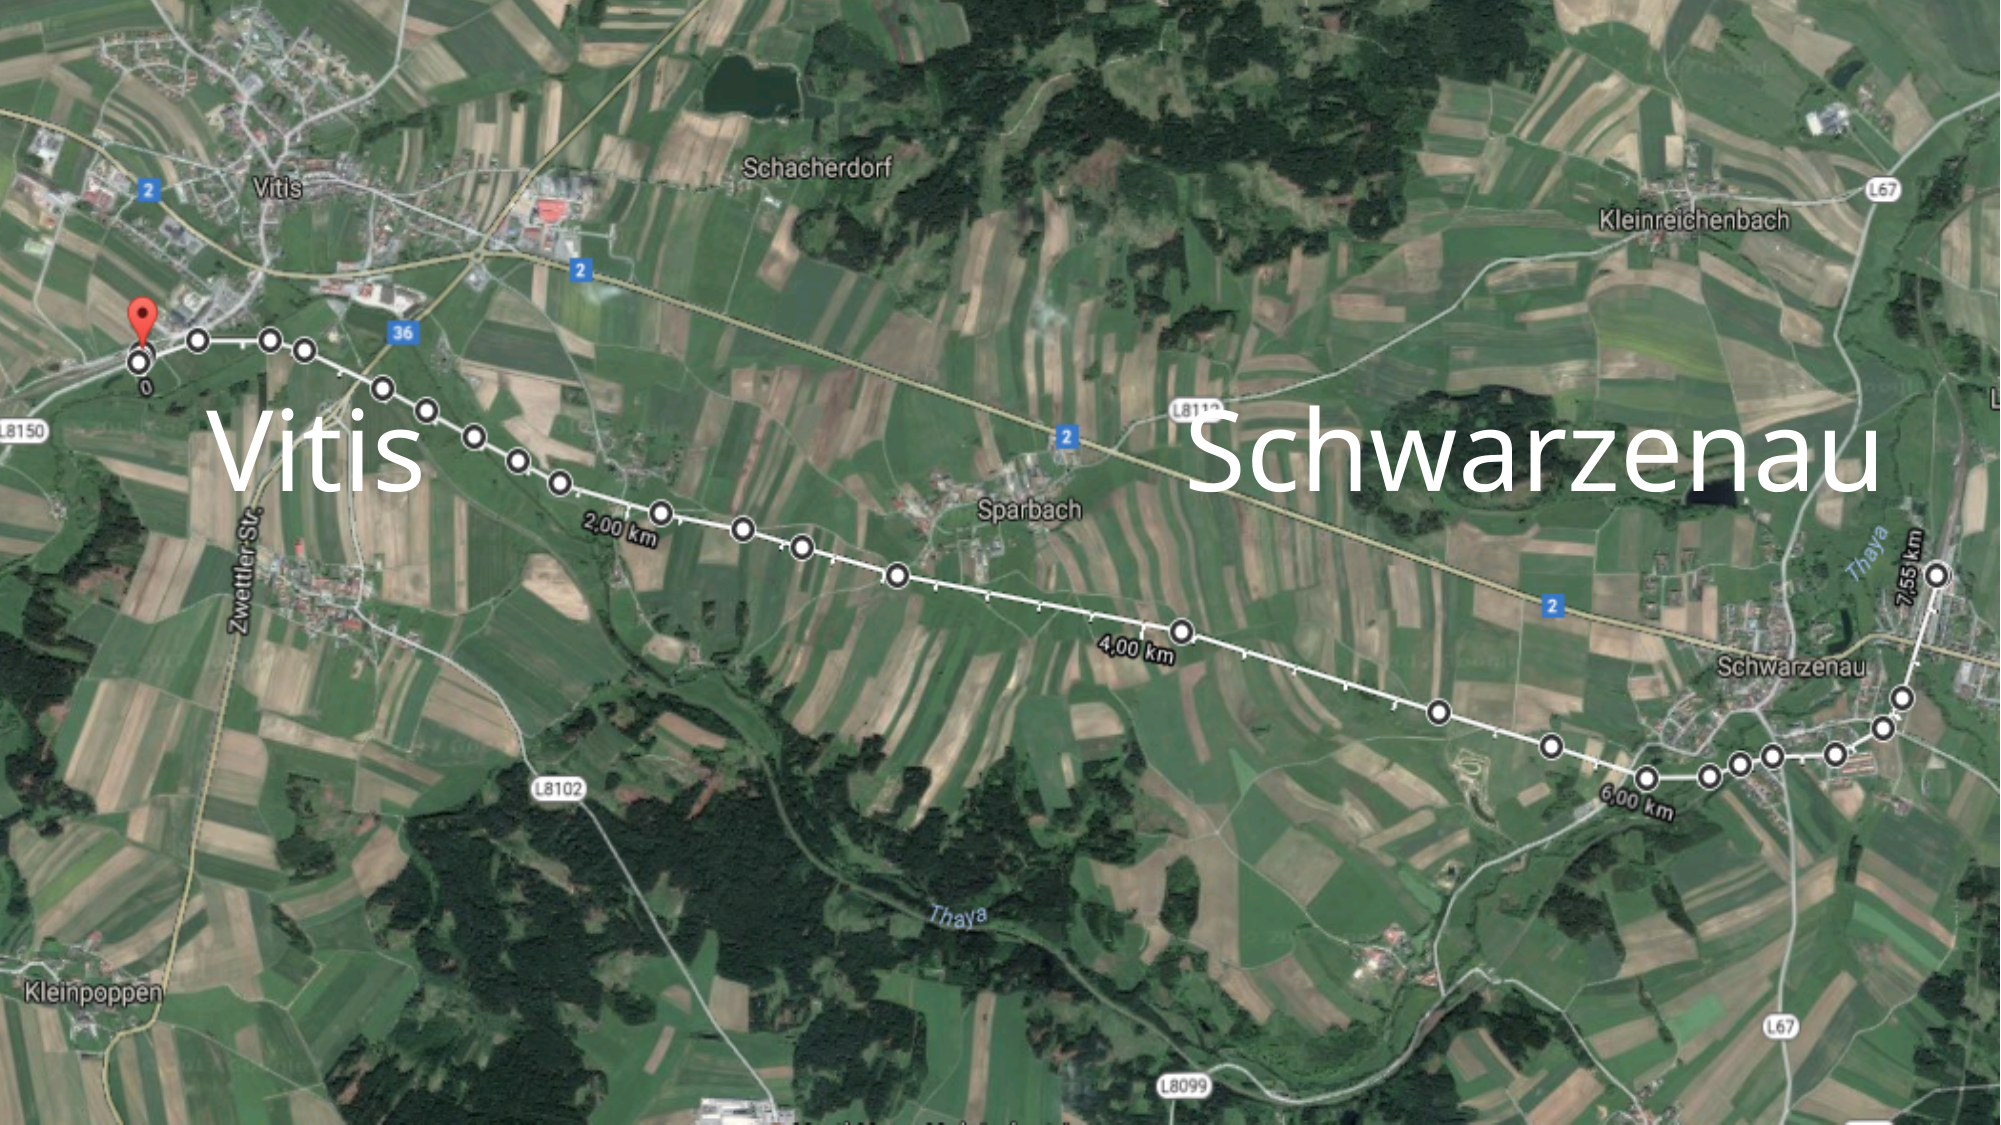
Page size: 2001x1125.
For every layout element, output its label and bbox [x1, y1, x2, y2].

list [0, 0, 2000, 1125]
